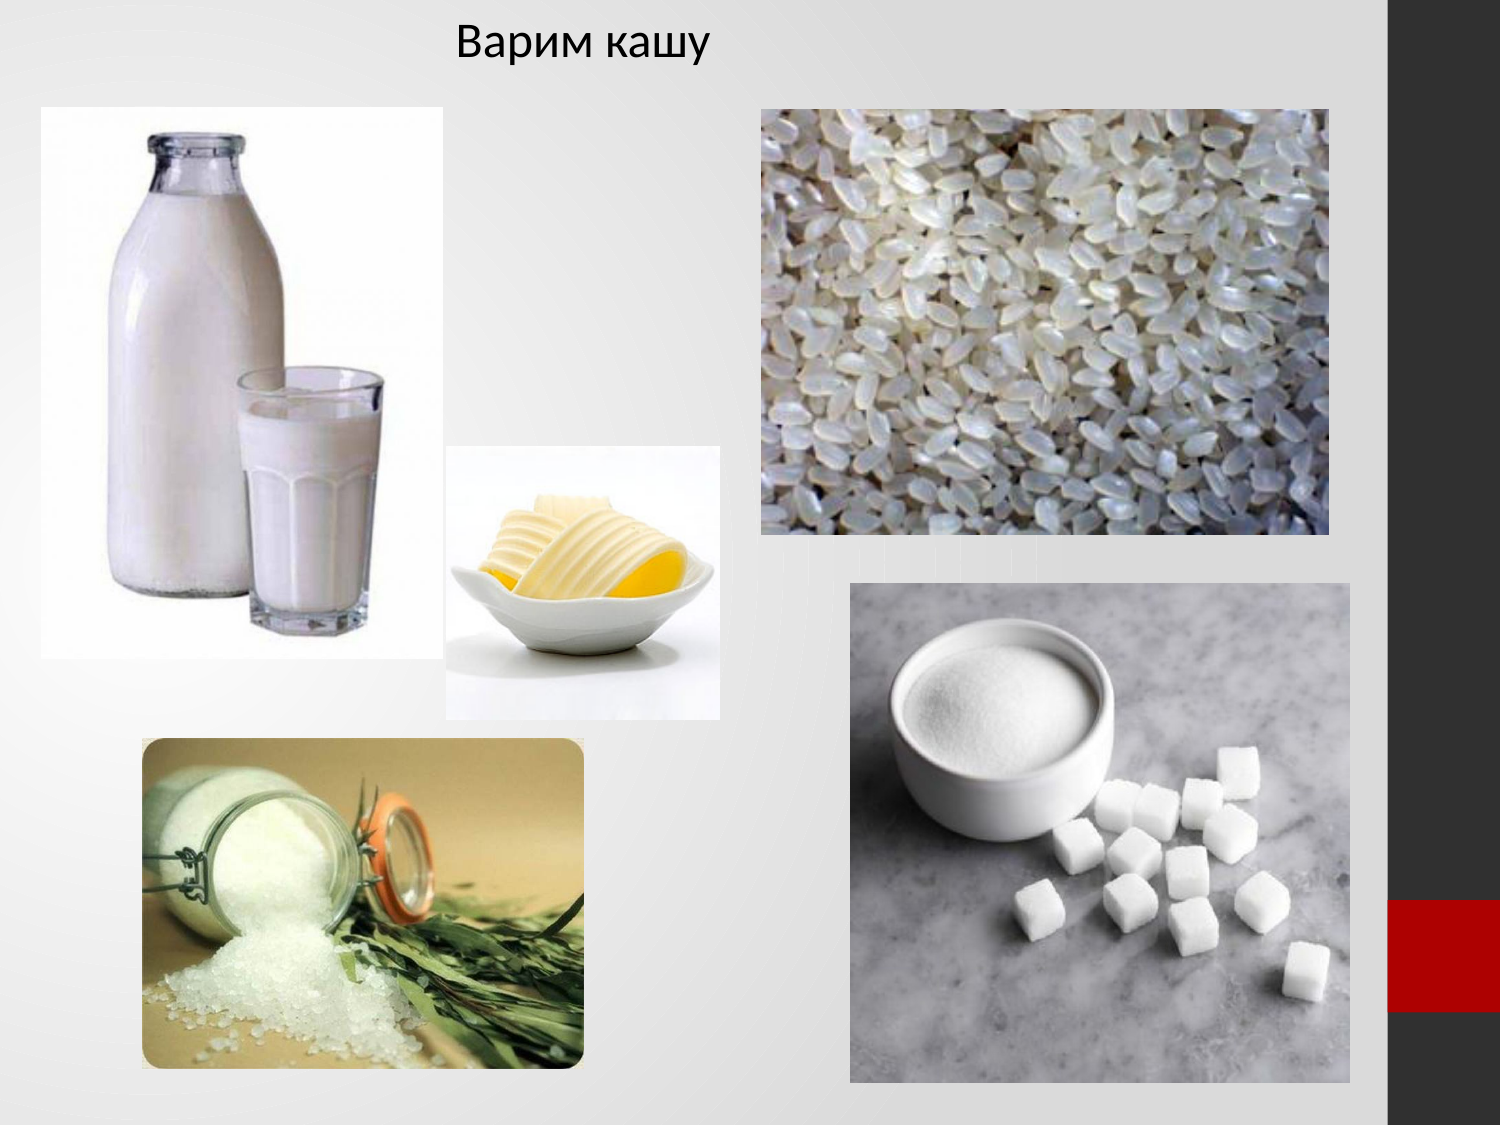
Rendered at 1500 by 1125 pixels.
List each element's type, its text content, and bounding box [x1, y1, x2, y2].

picture [40, 106, 444, 659]
picture [849, 582, 1350, 1083]
picture [141, 737, 584, 1070]
text_box Варим кашу [41, 0, 1125, 75]
picture [761, 108, 1330, 535]
picture [446, 446, 721, 721]
